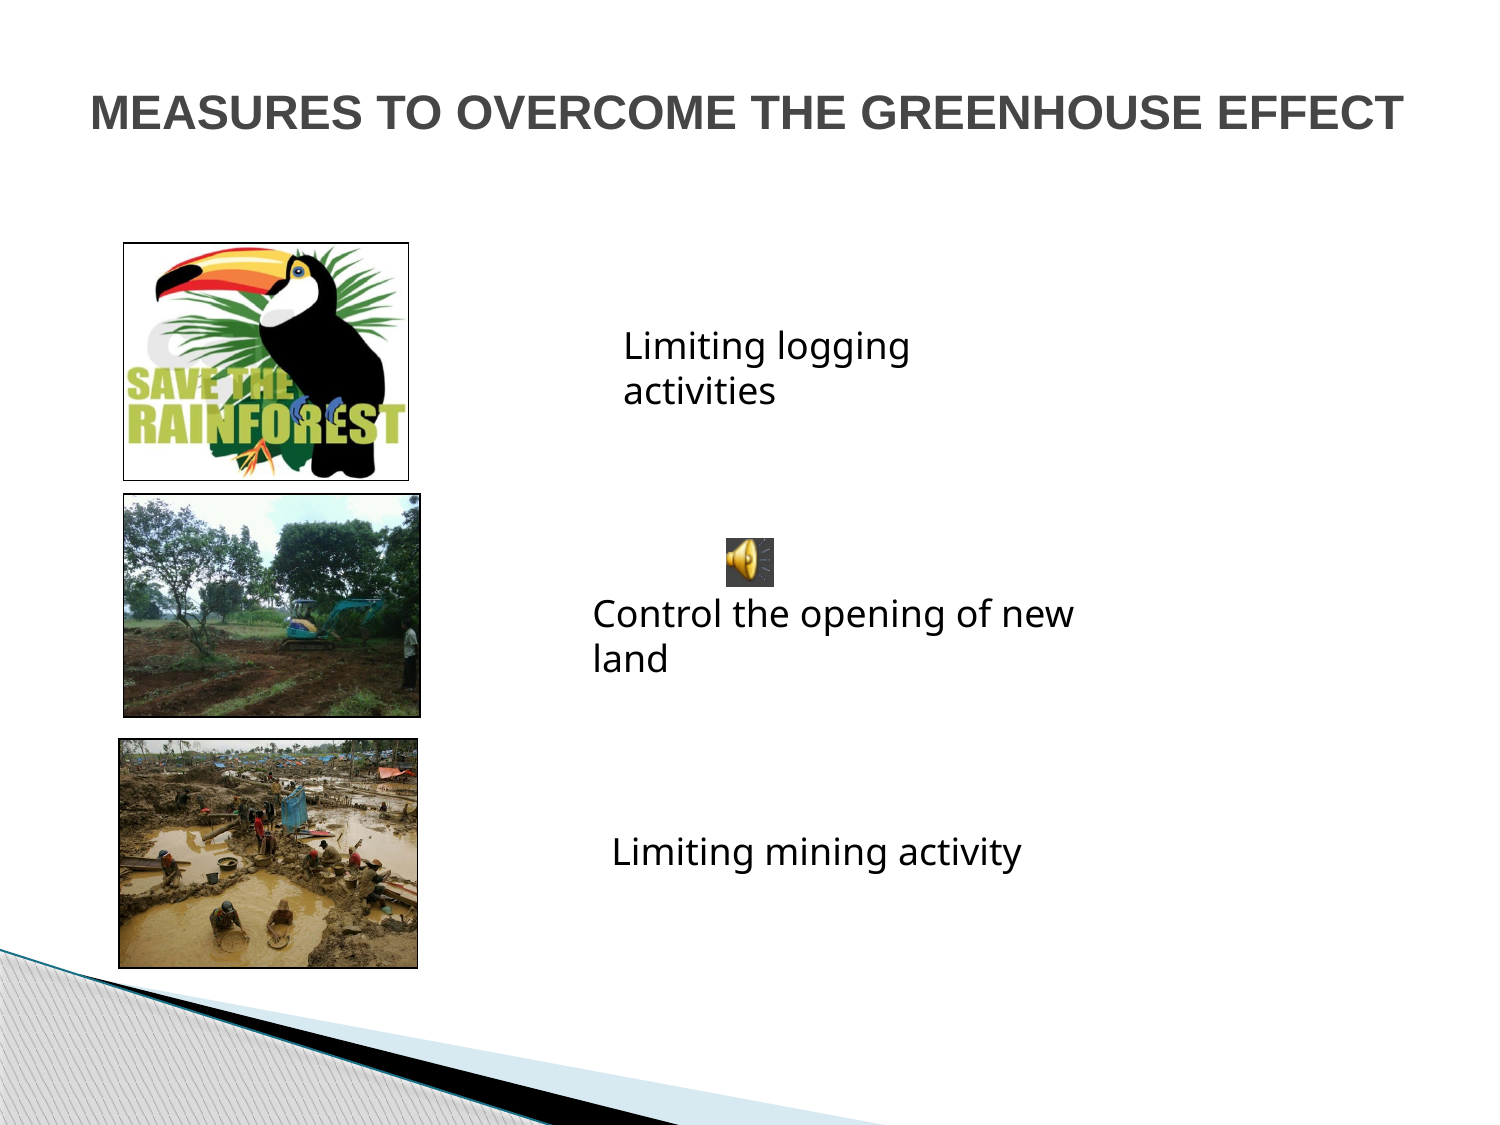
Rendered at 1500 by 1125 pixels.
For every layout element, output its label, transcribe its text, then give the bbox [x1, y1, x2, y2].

title MEASURES TO OVERCOME THE GREENHOUSE EFFECT [75, 45, 1425, 233]
text_box Limiting mining activity [596, 820, 1117, 881]
picture [724, 537, 776, 588]
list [123, 243, 408, 480]
text_box Control the opening of new land [577, 582, 1157, 688]
text_box Limiting logging activities [608, 314, 1034, 420]
picture [119, 739, 418, 968]
picture [123, 494, 420, 717]
